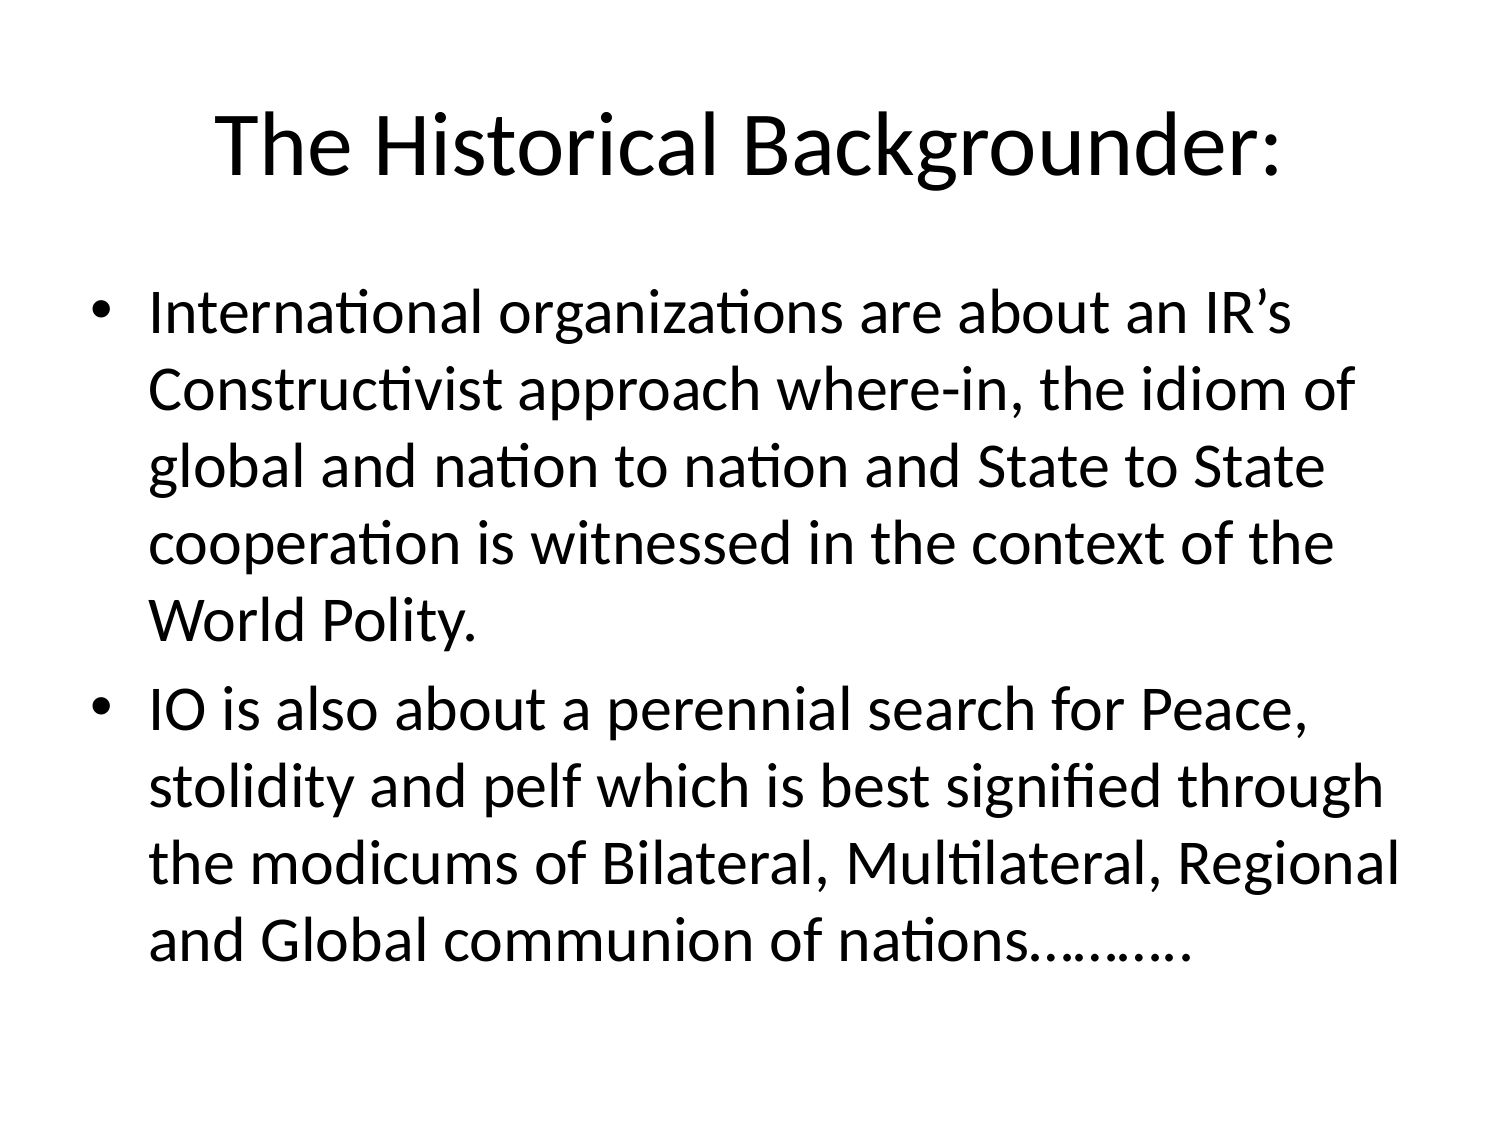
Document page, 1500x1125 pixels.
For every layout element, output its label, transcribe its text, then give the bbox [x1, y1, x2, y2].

list International organizations are about an IR’s Constructivist approach where-in, the idiom of global and nation to nation and State to State cooperation is witnessed in the context of the World Polity. IO is also about a perennial search for Peace, stolidity and pelf which is best signified through the modicums of Bilateral, Multilateral, Regional and Global communion of nations……….. [75, 262, 1425, 1005]
title The Historical Backgrounder: [75, 45, 1425, 233]
